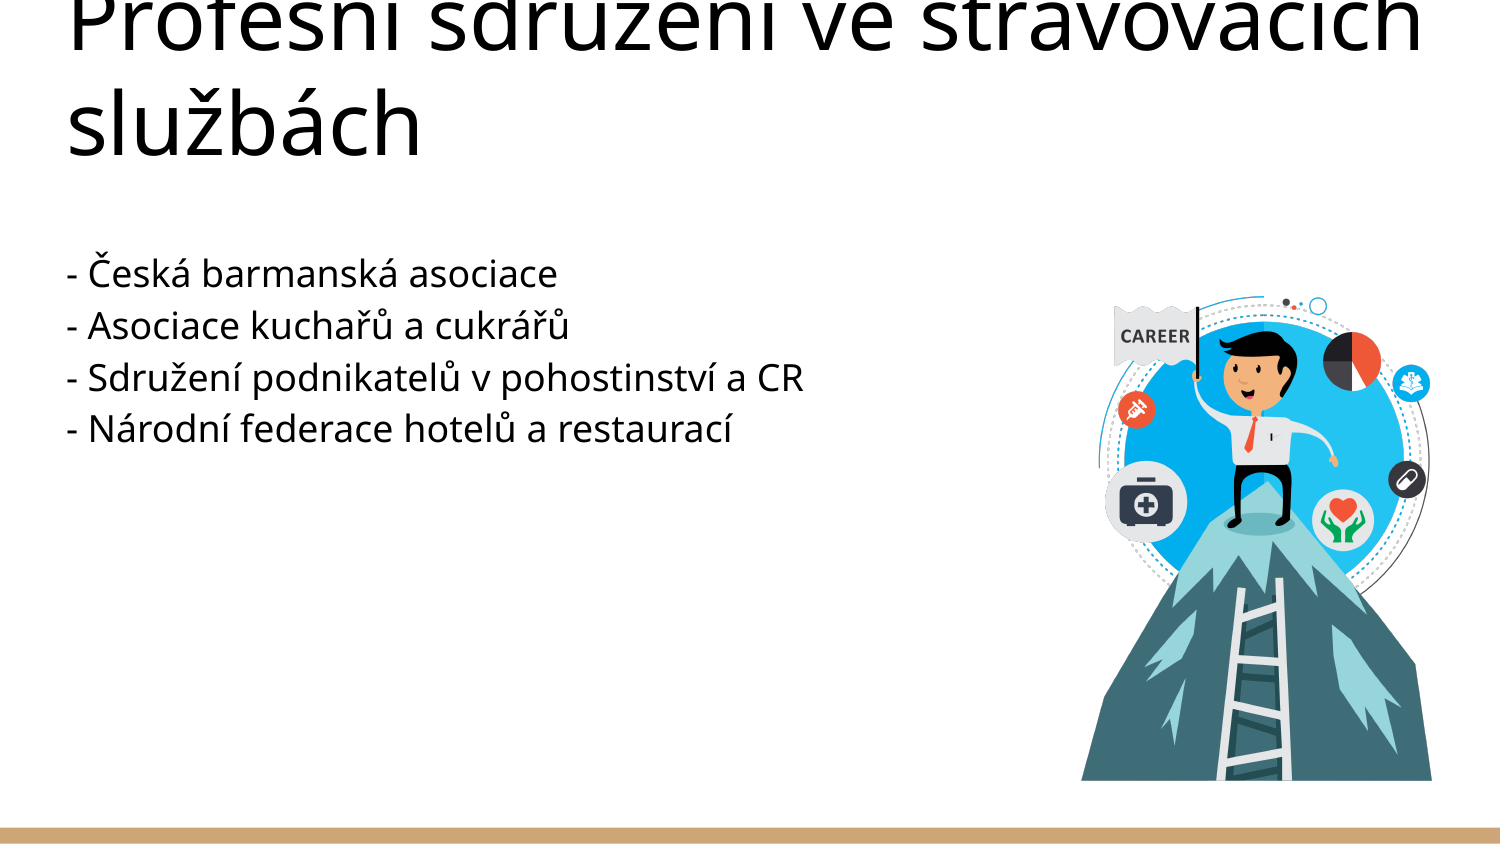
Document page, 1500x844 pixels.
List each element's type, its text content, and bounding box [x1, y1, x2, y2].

list - Česká barmanská asociace - Asociace kuchařů a cukrářů - Sdružení podnikatelů v pohostinství a CR - Národní federace hotelů a restaurací [51, 200, 1449, 752]
picture [1081, 295, 1433, 781]
title Profesní sdružení ve stravovacích službách [51, 51, 1449, 189]
